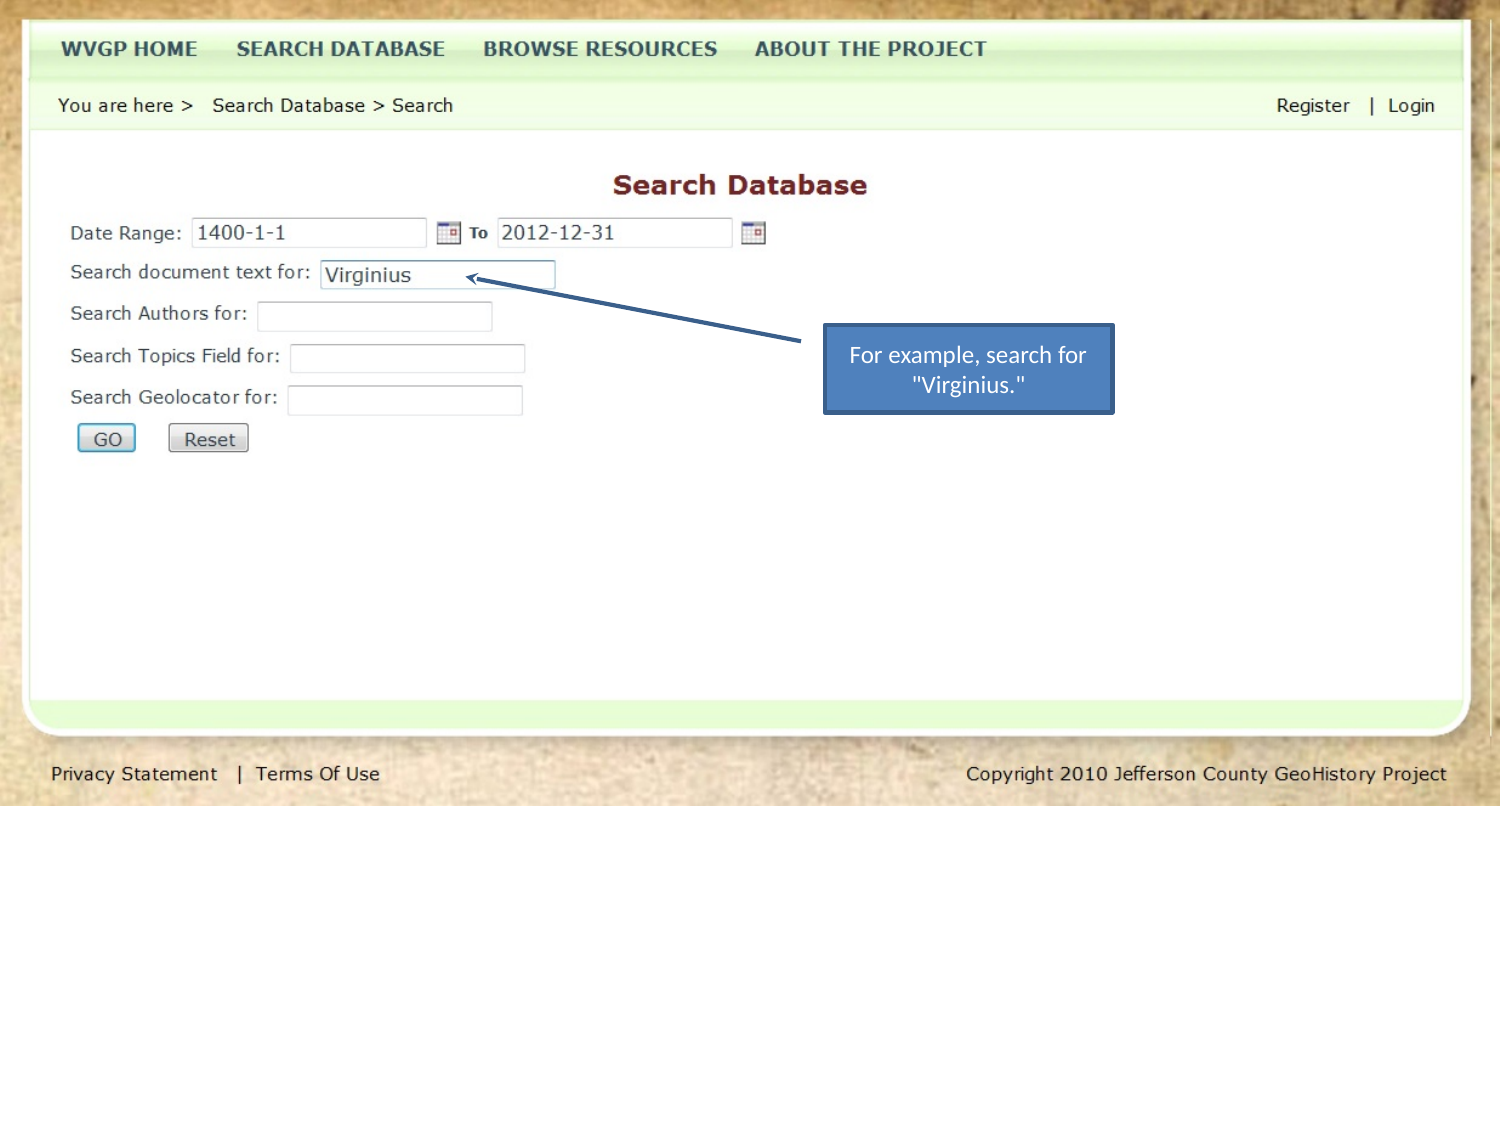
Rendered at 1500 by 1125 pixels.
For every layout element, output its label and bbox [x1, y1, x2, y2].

list [0, 0, 1500, 807]
